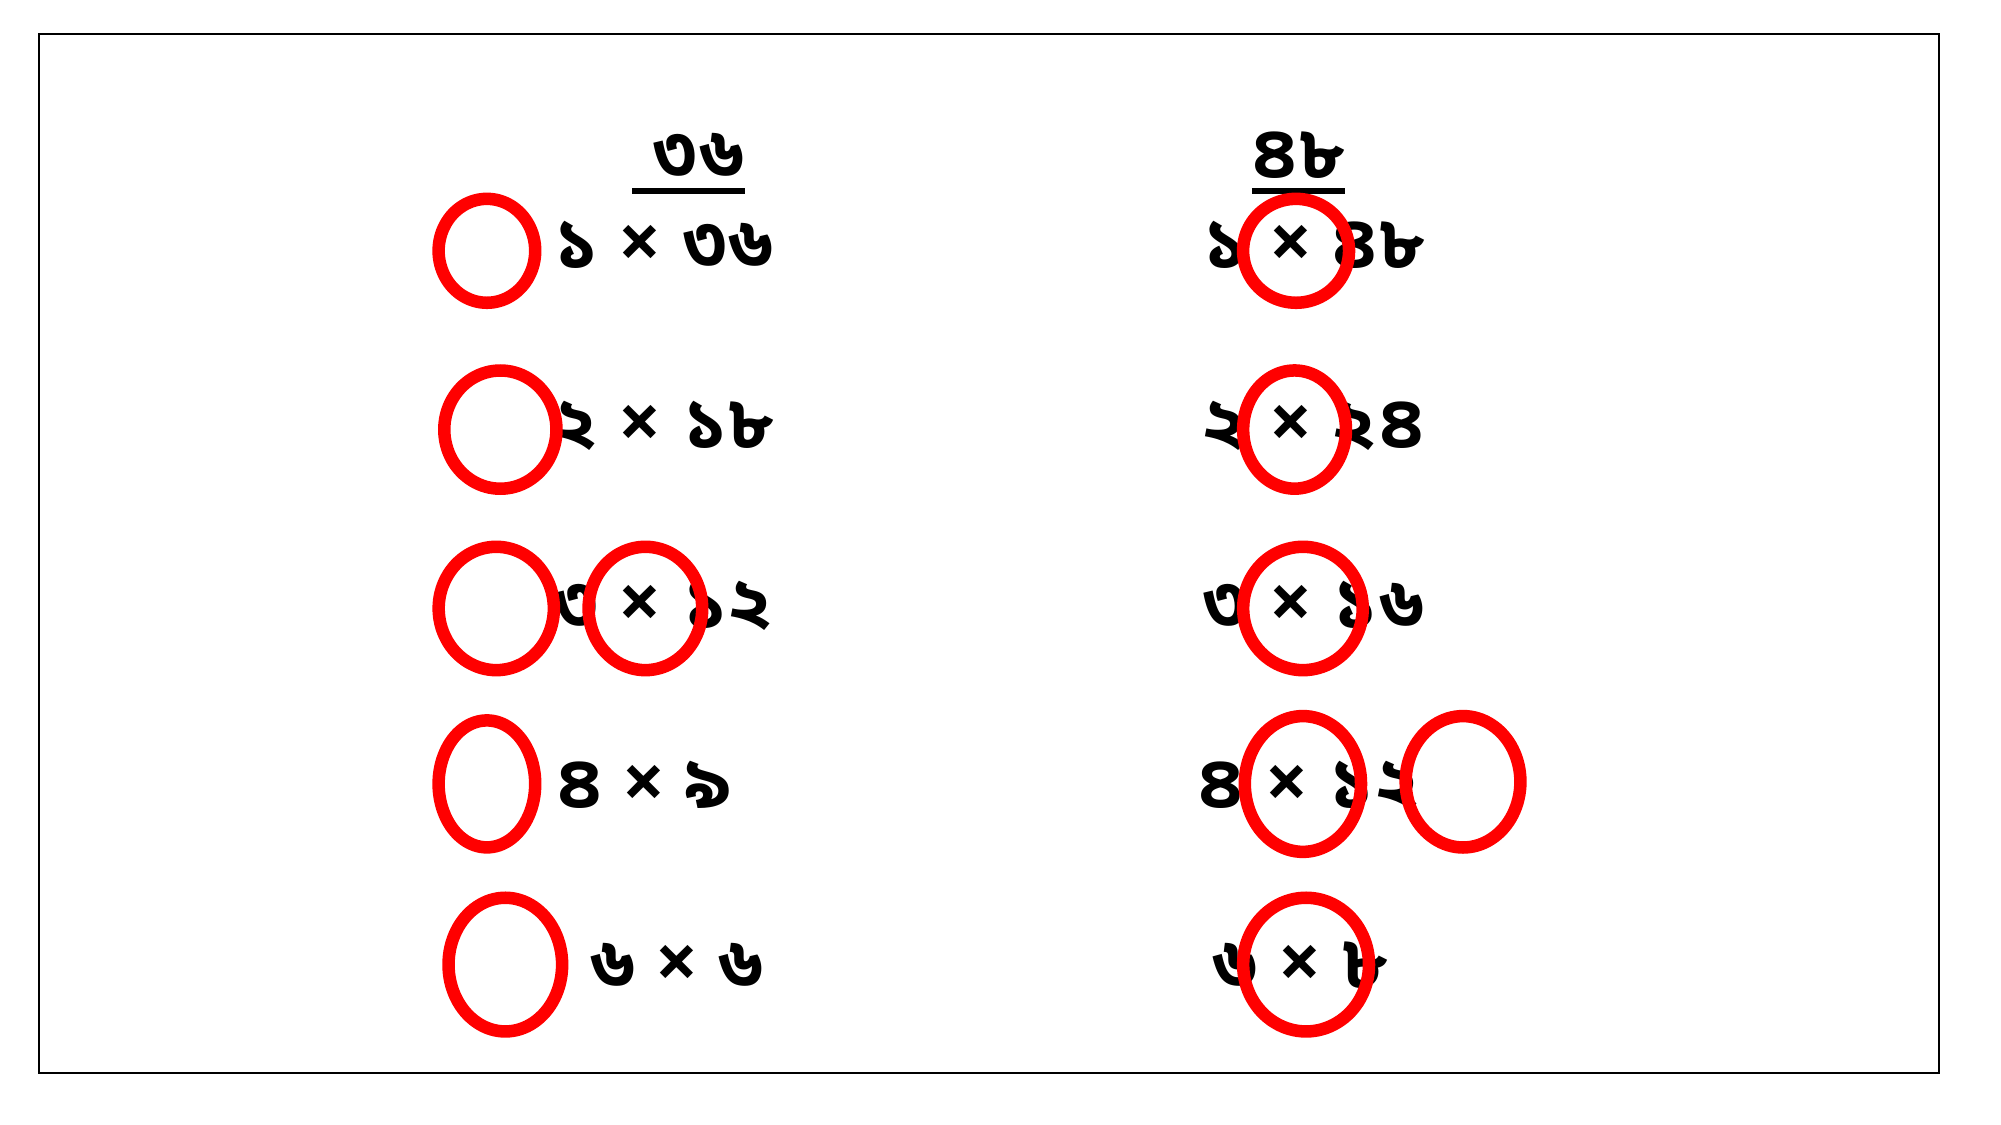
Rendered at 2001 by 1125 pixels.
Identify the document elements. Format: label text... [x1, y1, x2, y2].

text_box [447, 896, 564, 1033]
text_box [437, 719, 537, 849]
text_box [1242, 369, 1348, 490]
text_box [1242, 545, 1364, 672]
text_box ৩৬ ৪৮ ১ × ৩৬ ১ × ৪৮ ২ × ১৮ ২ × ২৪ ৩ × ১২ ৩ × ১৬ ৪ × ৯ ৪ × ১২ ৬ × ৬ ৬ × ৮ [38, 33, 1940, 1074]
text_box [1242, 896, 1371, 1033]
text_box [1242, 197, 1351, 304]
text_box [1243, 715, 1363, 853]
text_box [437, 545, 555, 672]
text_box [437, 197, 537, 304]
text_box [1404, 715, 1522, 849]
text_box [443, 369, 558, 490]
text_box [587, 545, 704, 672]
